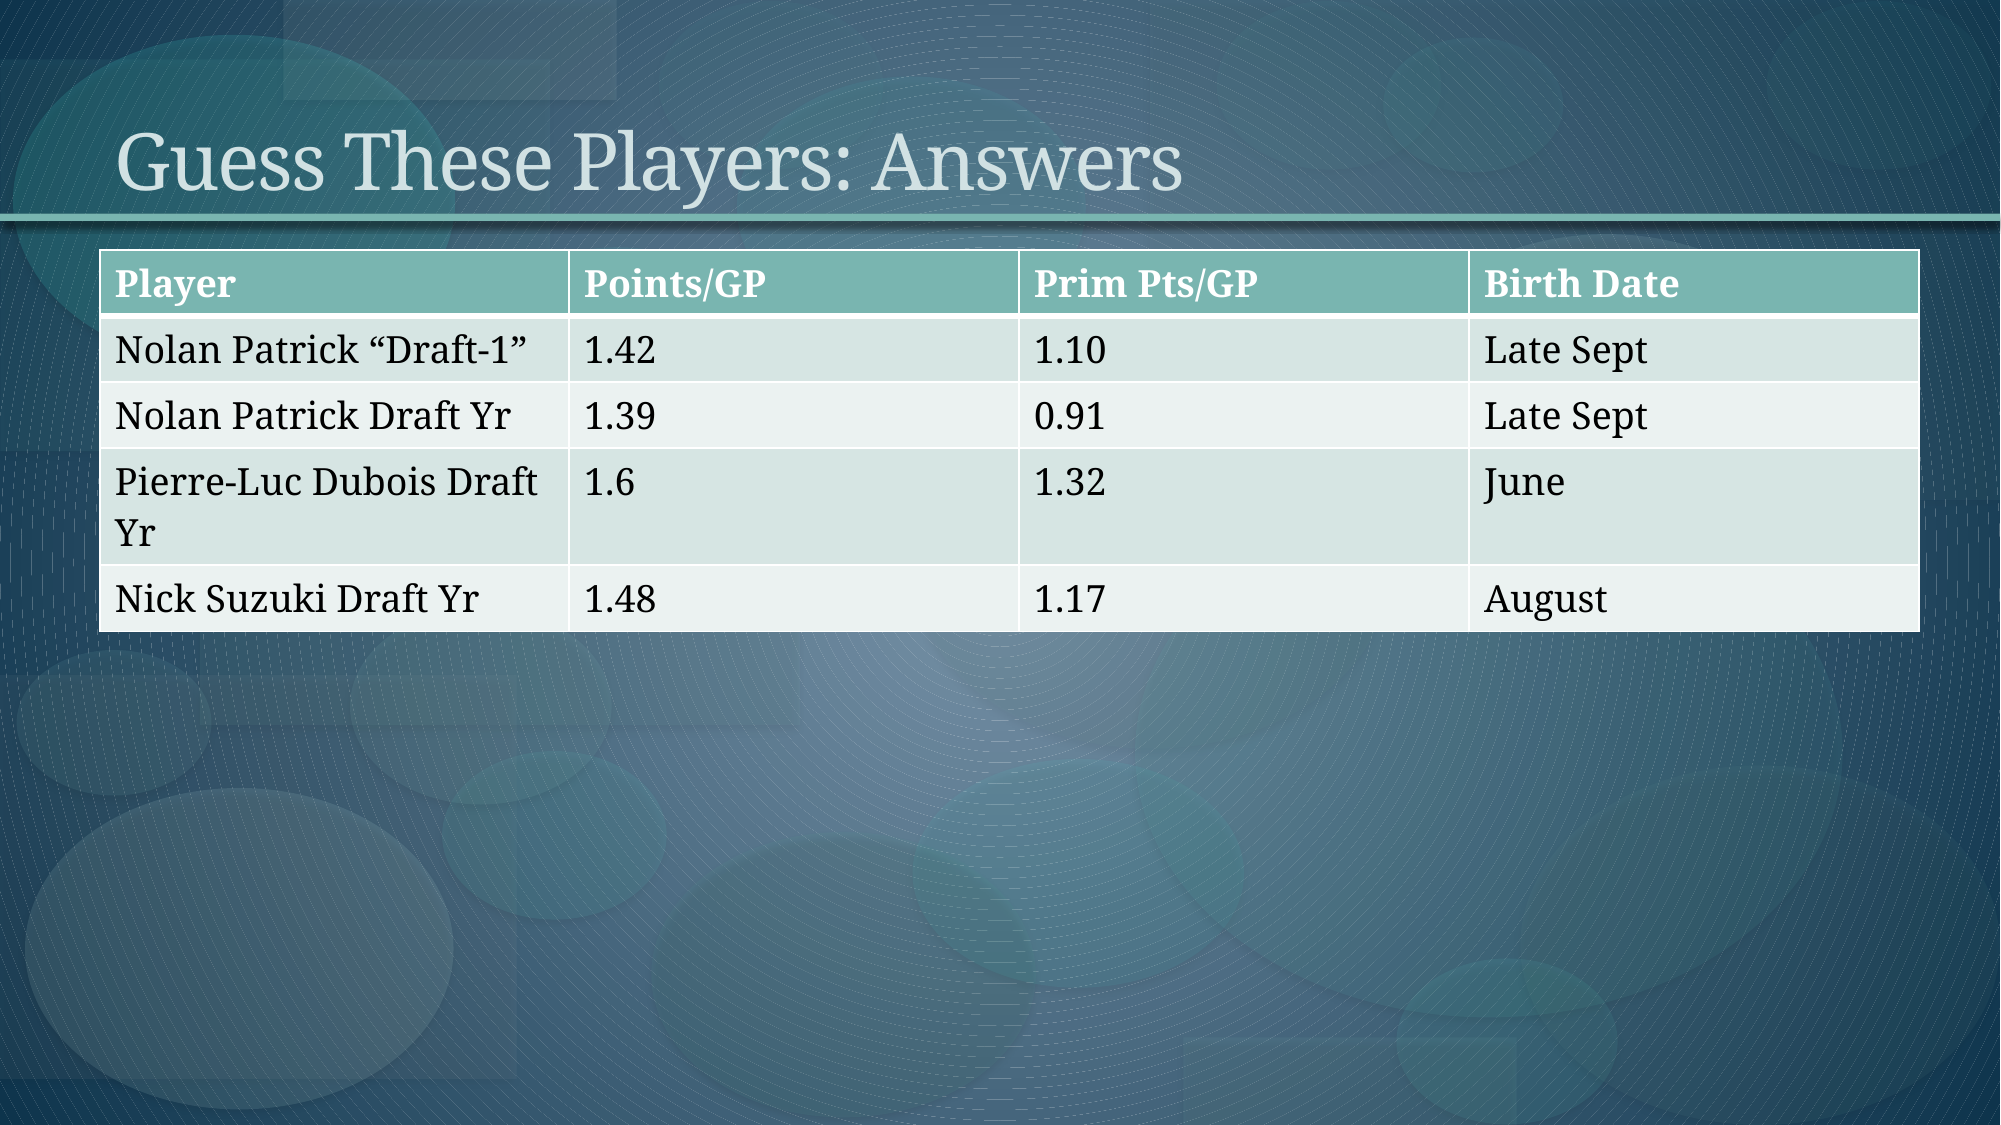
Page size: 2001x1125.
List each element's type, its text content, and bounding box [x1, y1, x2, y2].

table_header Prim Pts/GP [1020, 251, 1468, 313]
table_header Birth Date [1470, 251, 1918, 313]
table_cell 1.39 [570, 383, 1018, 447]
table_cell August [1470, 566, 1918, 631]
table_cell Pierre-Luc Dubois Draft Yr [101, 449, 568, 564]
table_cell Late Sept [1470, 319, 1918, 381]
title Guess These Players: Answers [99, 26, 1900, 214]
table_header Points/GP [570, 251, 1018, 313]
table_cell 1.17 [1020, 566, 1468, 631]
table_cell Nolan Patrick Draft Yr [101, 383, 568, 447]
table_header Player [101, 251, 568, 313]
table_cell 1.42 [570, 319, 1018, 381]
table_cell 0.91 [1020, 383, 1468, 447]
table_cell 1.10 [1020, 319, 1468, 381]
table_cell 1.48 [570, 566, 1018, 631]
table_cell 1.6 [570, 449, 1018, 564]
table_cell June [1470, 449, 1918, 564]
table_cell Nick Suzuki Draft Yr [101, 566, 568, 631]
table_cell Late Sept [1470, 383, 1918, 447]
table_cell Nolan Patrick “Draft-1” [101, 319, 568, 381]
table_cell 1.32 [1020, 449, 1468, 564]
